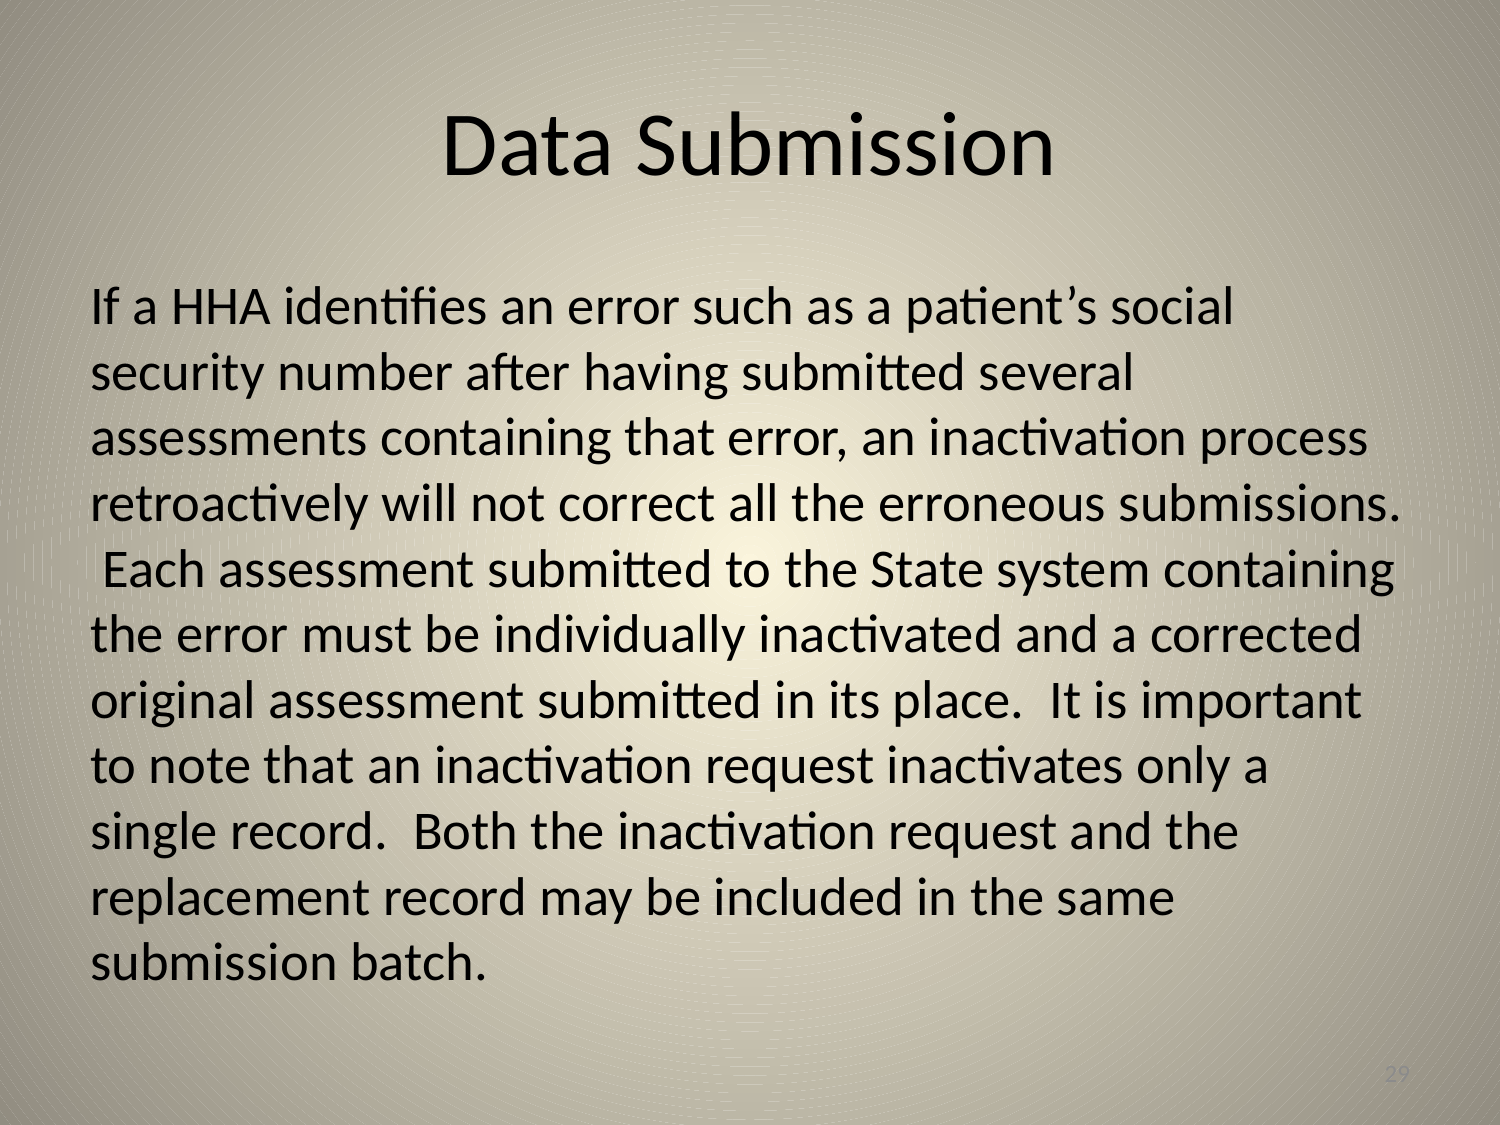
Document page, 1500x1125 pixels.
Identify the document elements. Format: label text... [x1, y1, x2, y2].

slide_number 29 [1074, 1042, 1425, 1103]
list If a HHA identifies an error such as a patient’s social security number after having submitted several assessments containing that error, an inactivation process retroactively will not correct all the erroneous submissions. Each assessment submitted to the State system containing the error must be individually inactivated and a corrected original assessment submitted in its place. It is important to note that an inactivation request inactivates only a single record. Both the inactivation request and the replacement record may be included in the same submission batch. [75, 262, 1425, 1005]
title Data Submission [75, 45, 1425, 233]
